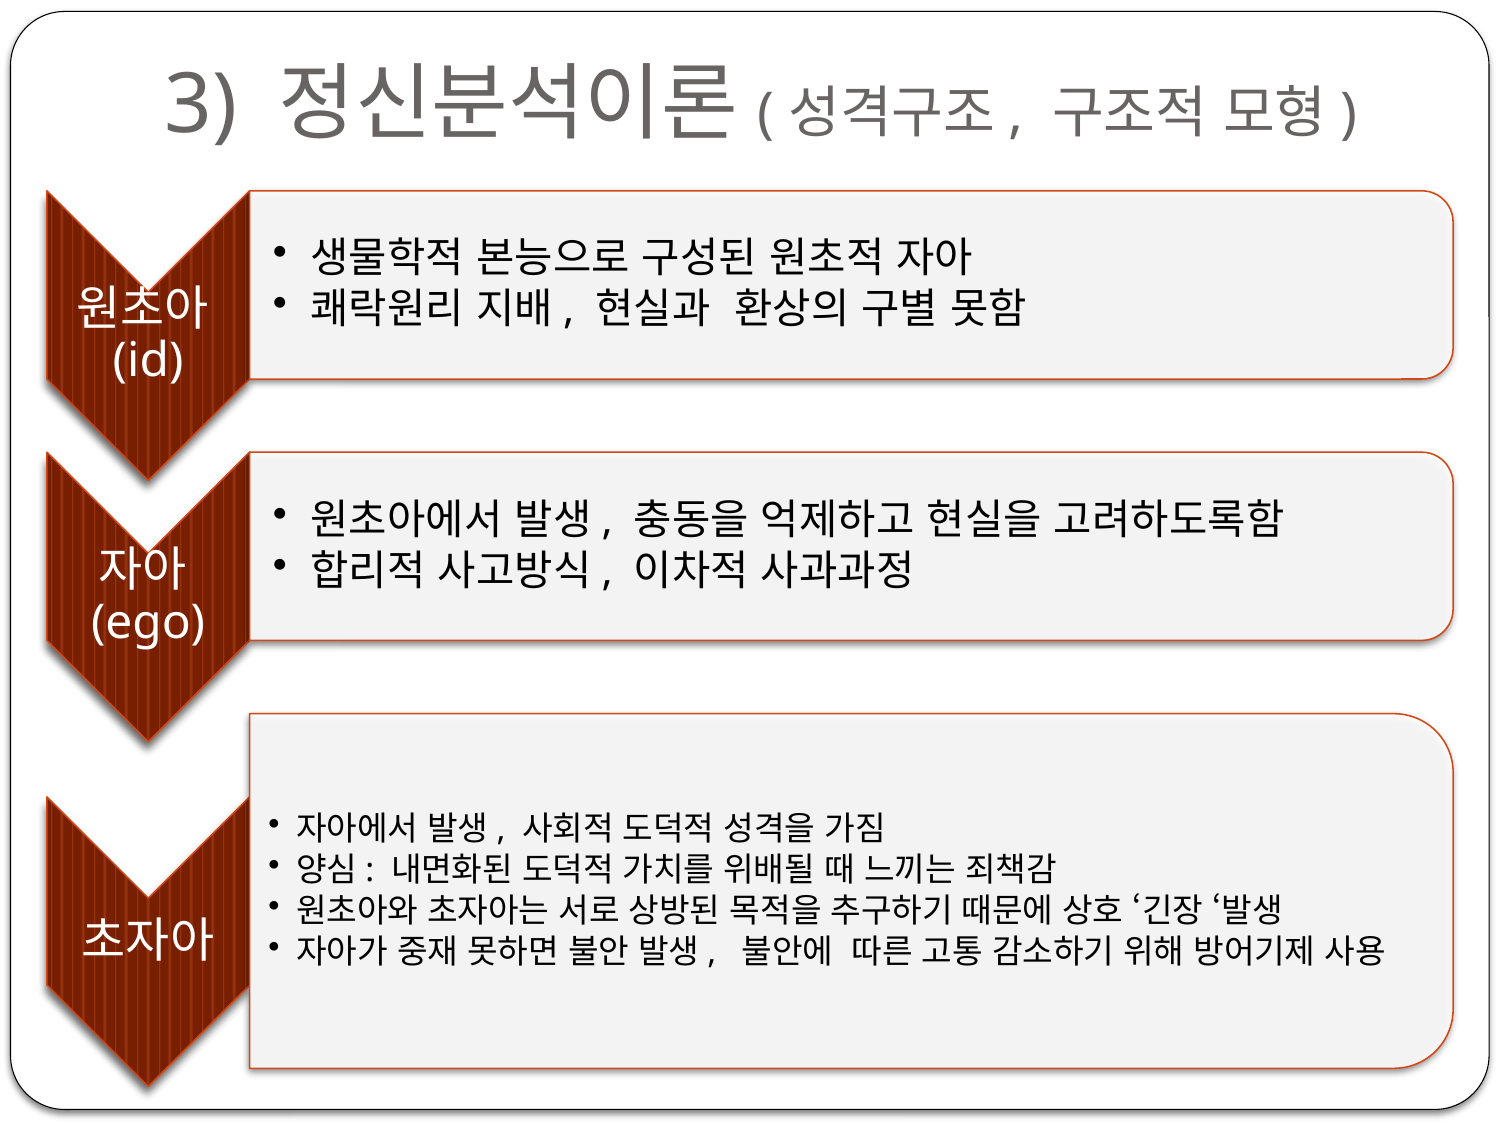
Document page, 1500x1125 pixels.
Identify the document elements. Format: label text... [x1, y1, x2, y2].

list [46, 187, 1454, 1091]
title 3) 정신분석이론(성격구조, 구조적 모형) [150, 0, 1425, 164]
